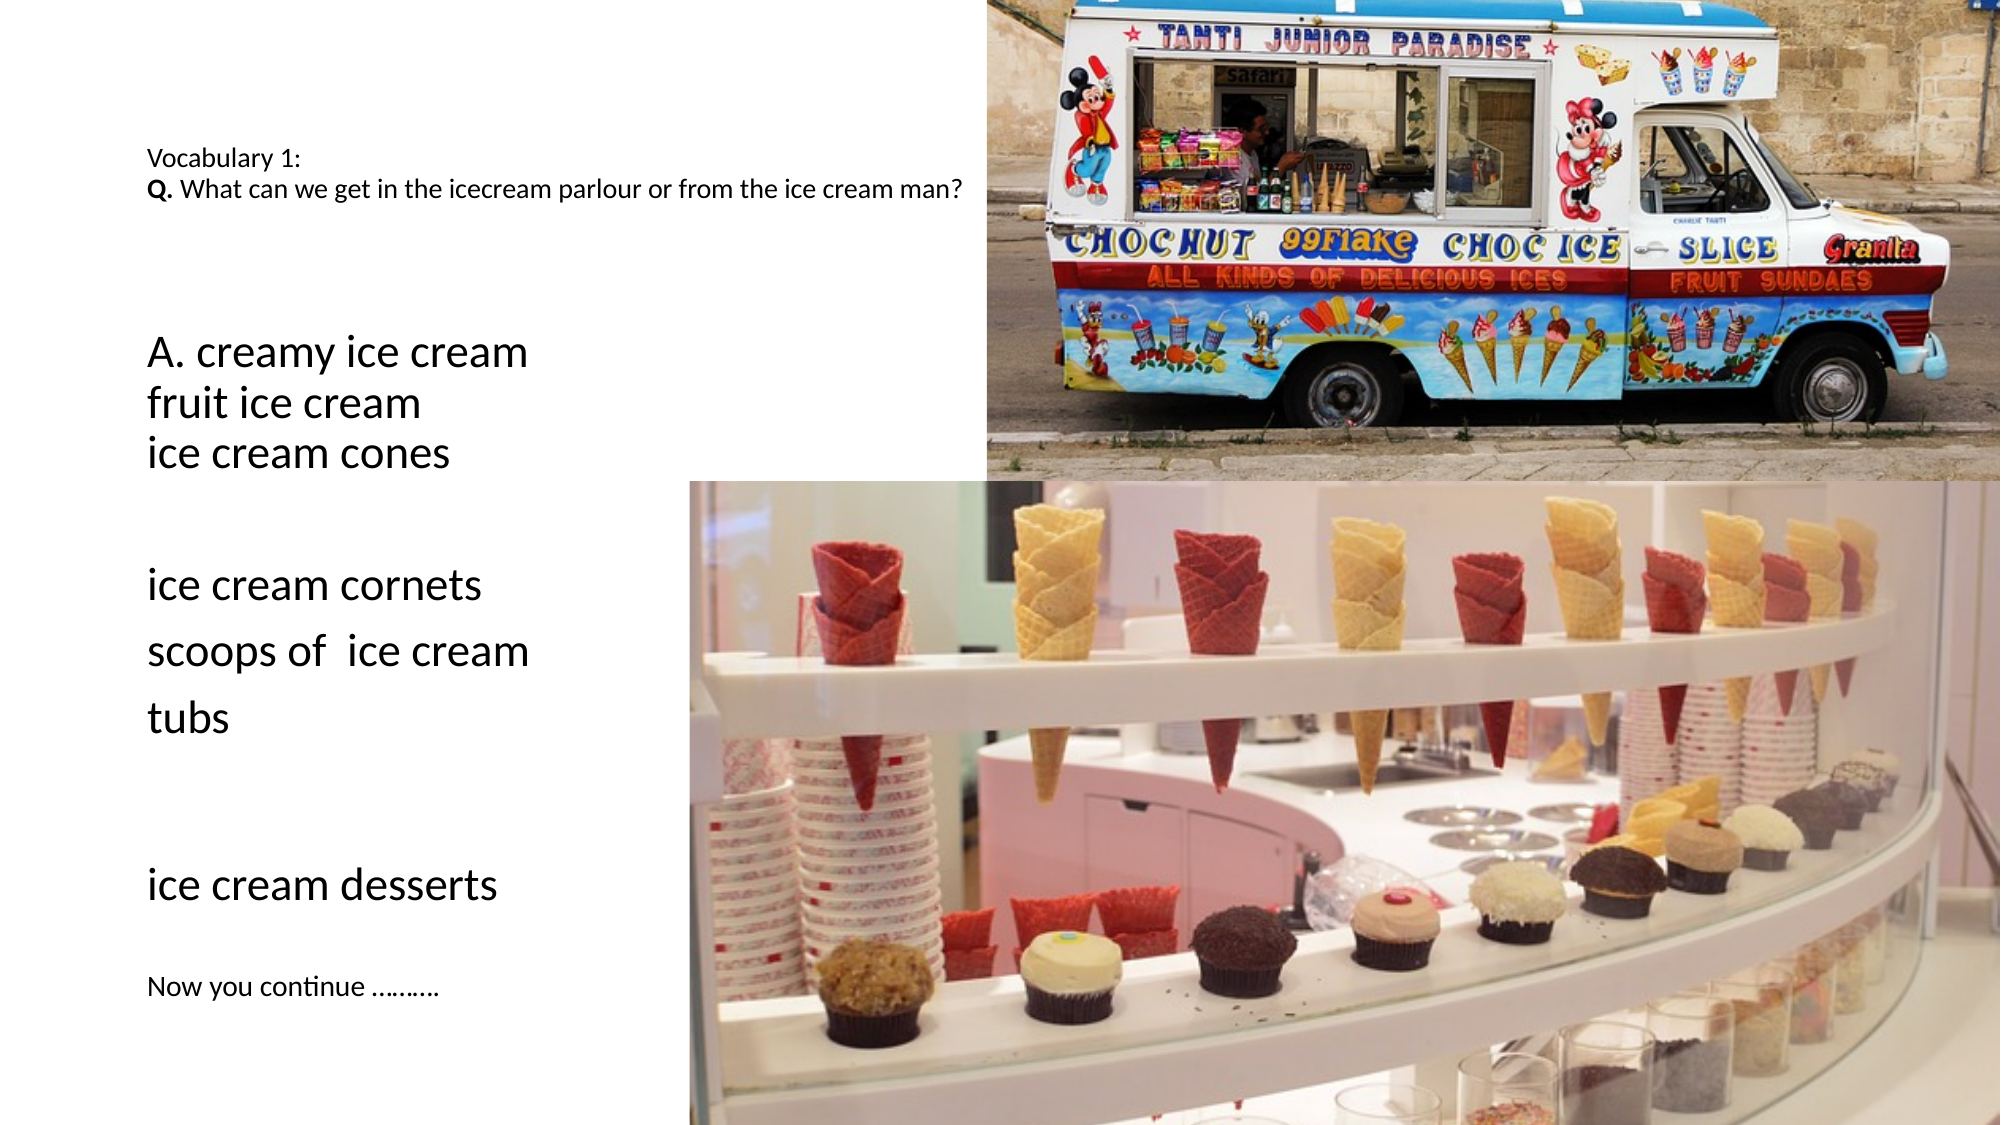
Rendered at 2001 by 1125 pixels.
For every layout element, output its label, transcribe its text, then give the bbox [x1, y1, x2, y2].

picture [689, 0, 2000, 1125]
title Vocabulary 1: Q. What can we get in the icecream parlour or from the ice cream man? [131, 59, 986, 278]
list A. creamy ice cream fruit ice cream ice cream cones ice cream cornets scoops of ice cream tubs ice cream desserts Now you continue ………. [131, 259, 779, 1014]
